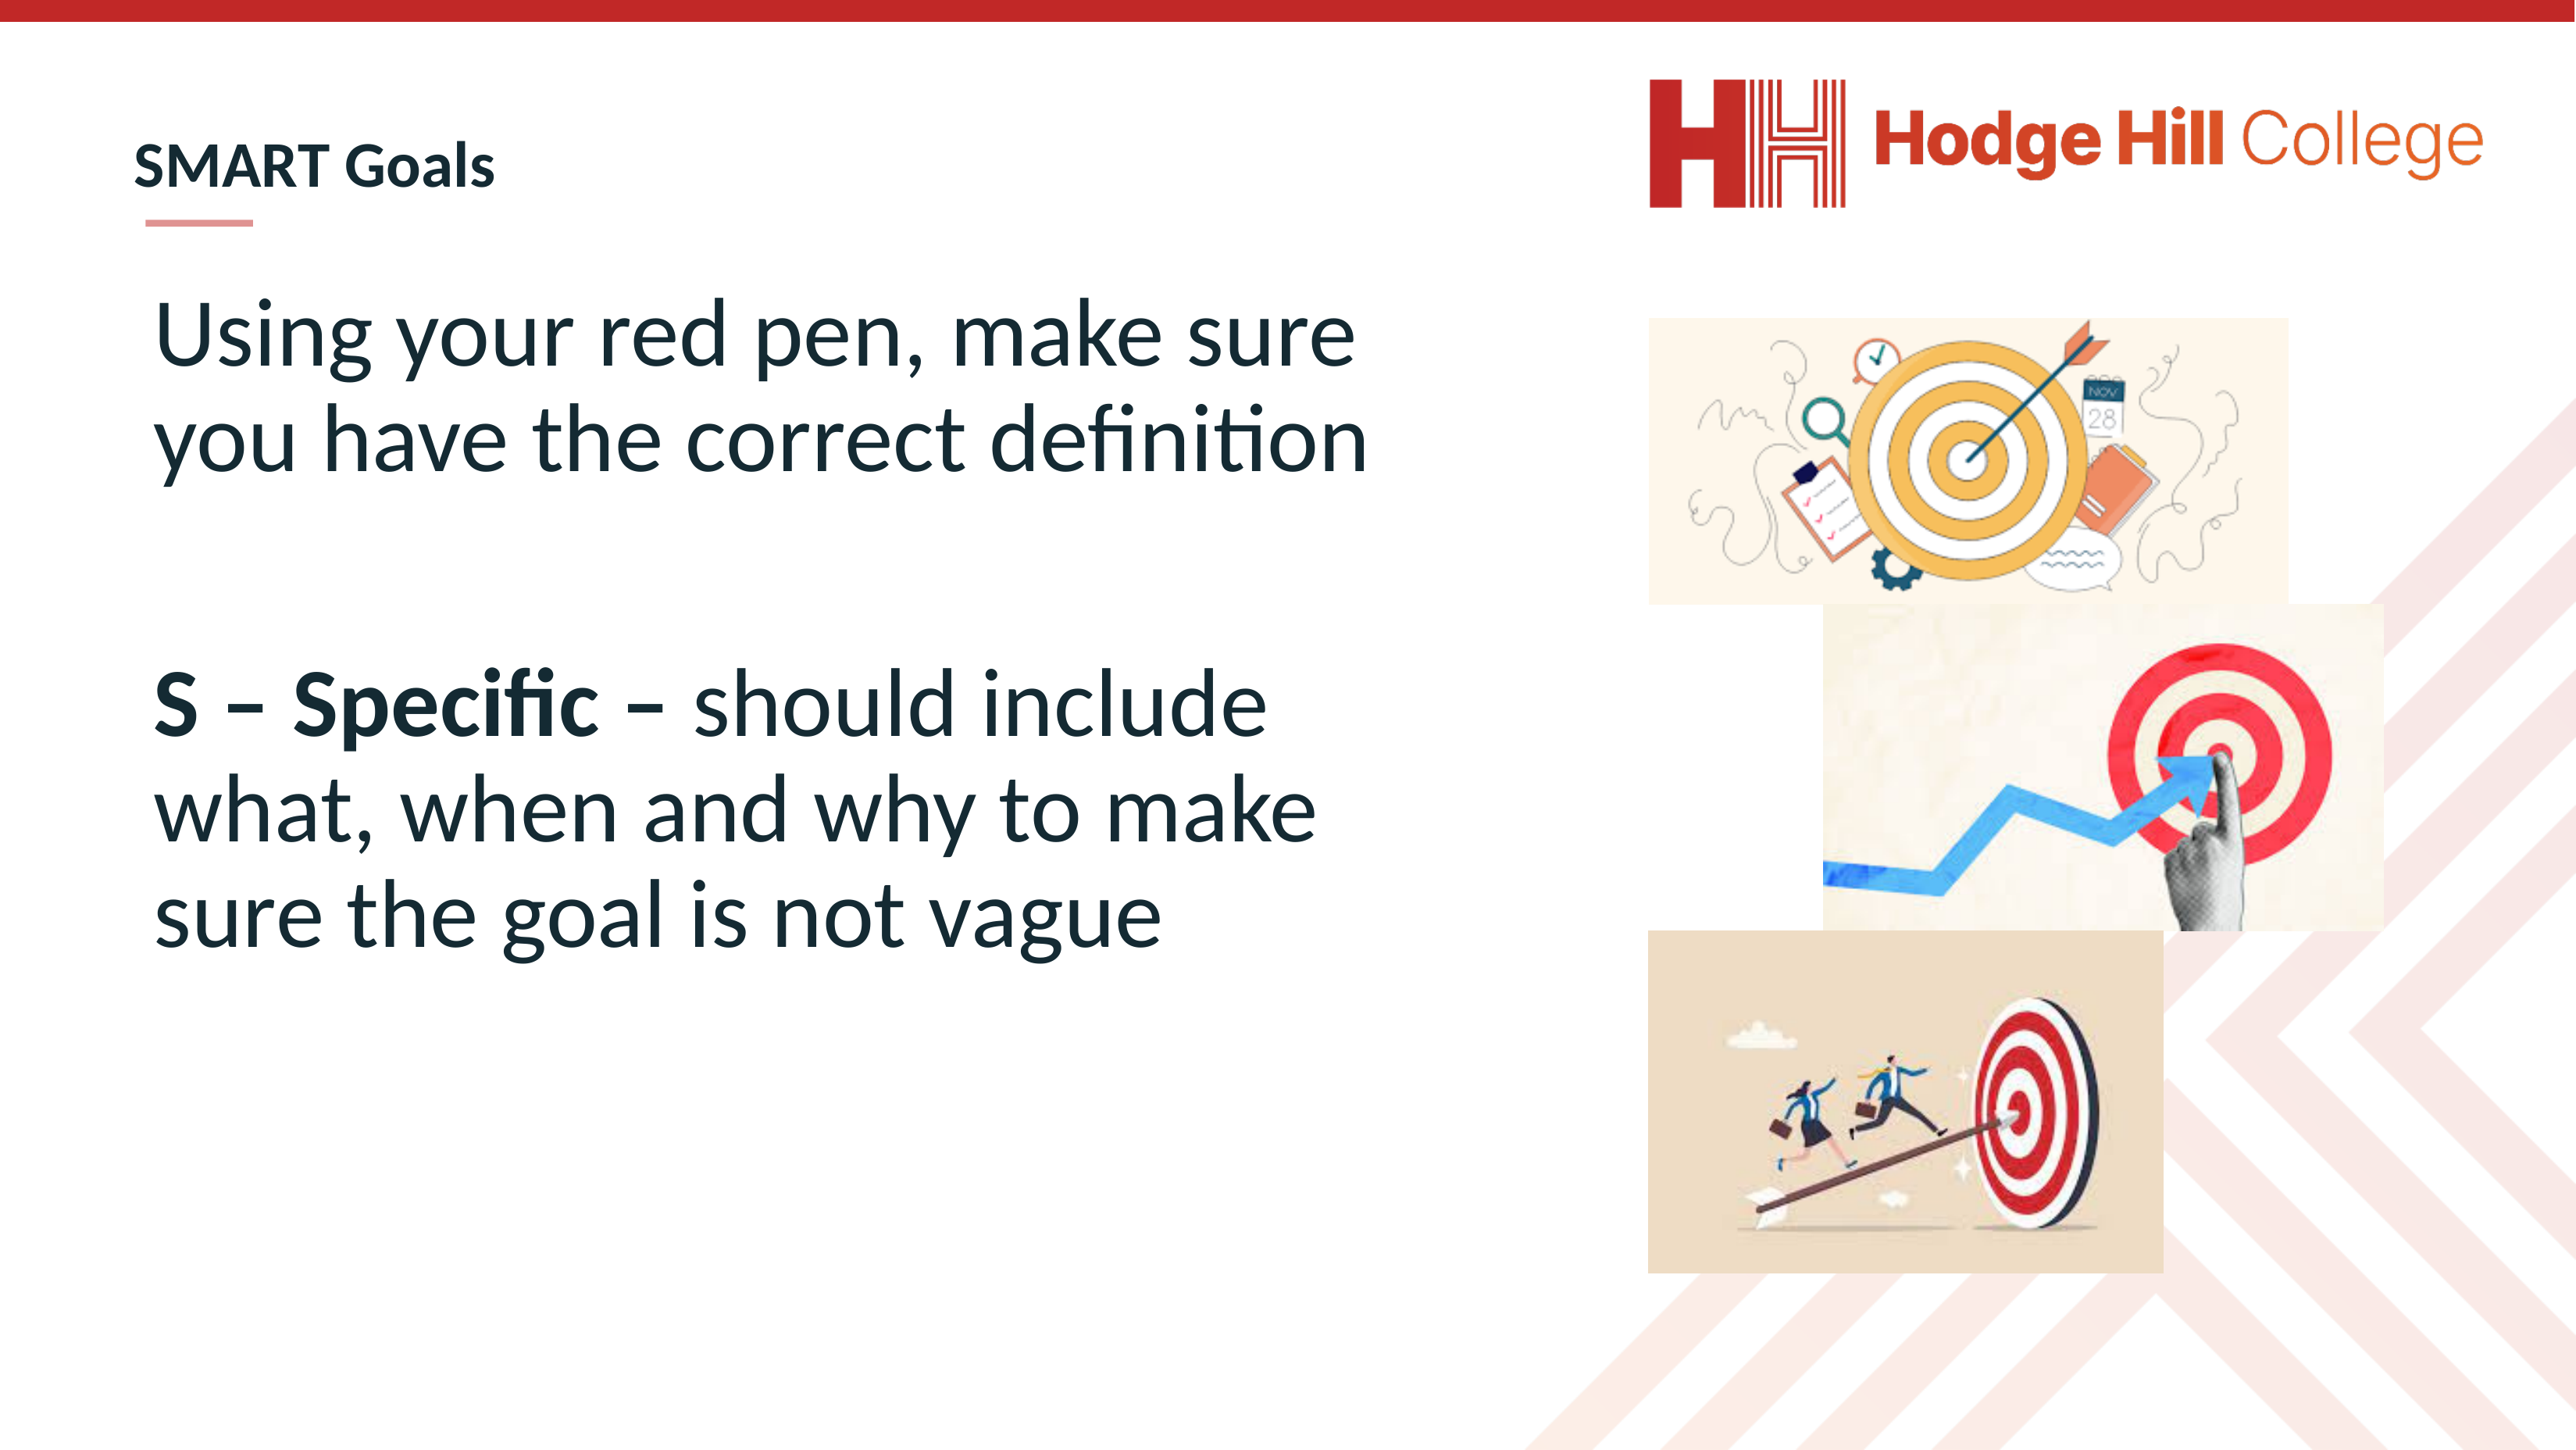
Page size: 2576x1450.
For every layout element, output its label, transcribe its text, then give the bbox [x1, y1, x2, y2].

list Using your red pen, make sure you have the correct definition S – Specific – should include what, when and why to make sure the goal is not vague [141, 282, 1383, 1450]
title SMART Goals [132, 38, 1405, 282]
picture [1649, 79, 2484, 208]
picture [1383, 255, 2576, 1450]
picture [0, 0, 2575, 22]
